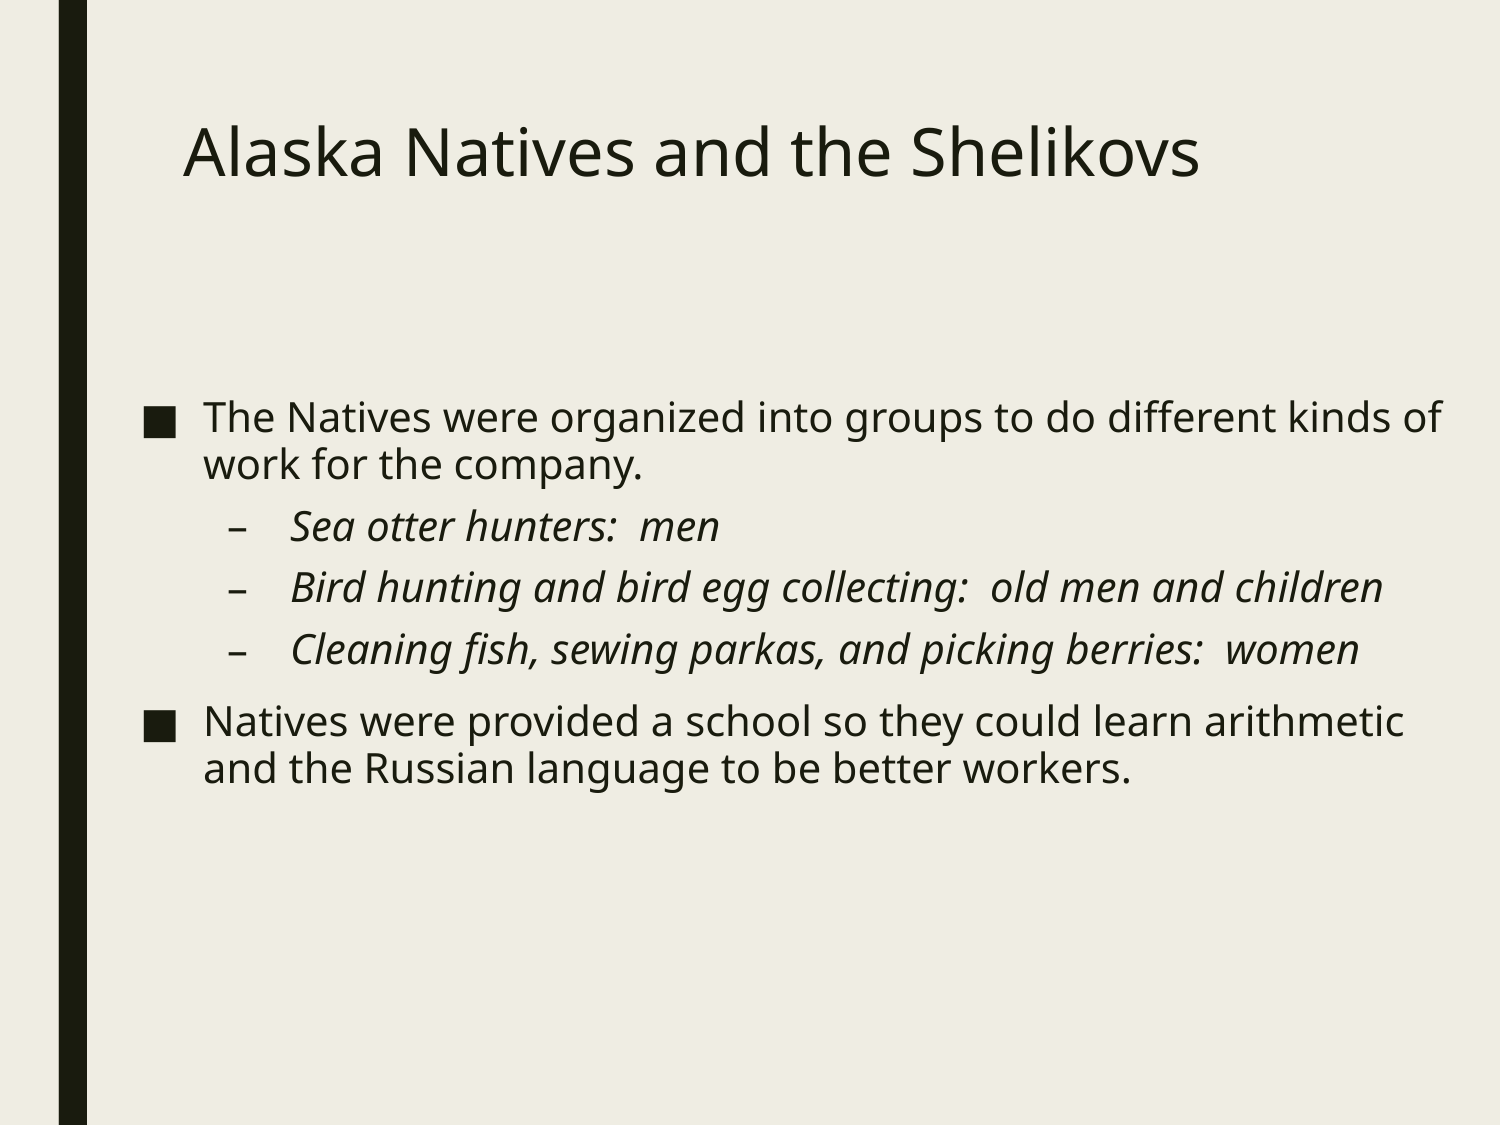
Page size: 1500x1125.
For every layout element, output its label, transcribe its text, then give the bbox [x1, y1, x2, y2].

title Alaska Natives and the Shelikovs [168, 112, 1351, 357]
list The Natives were organized into groups to do different kinds of work for the company. Sea otter hunters: men Bird hunting and bird egg collecting: old men and children Cleaning fish, sewing parkas, and picking berries: women Natives were provided a school so they could learn arithmetic and the Russian language to be better workers. [125, 387, 1475, 1125]
